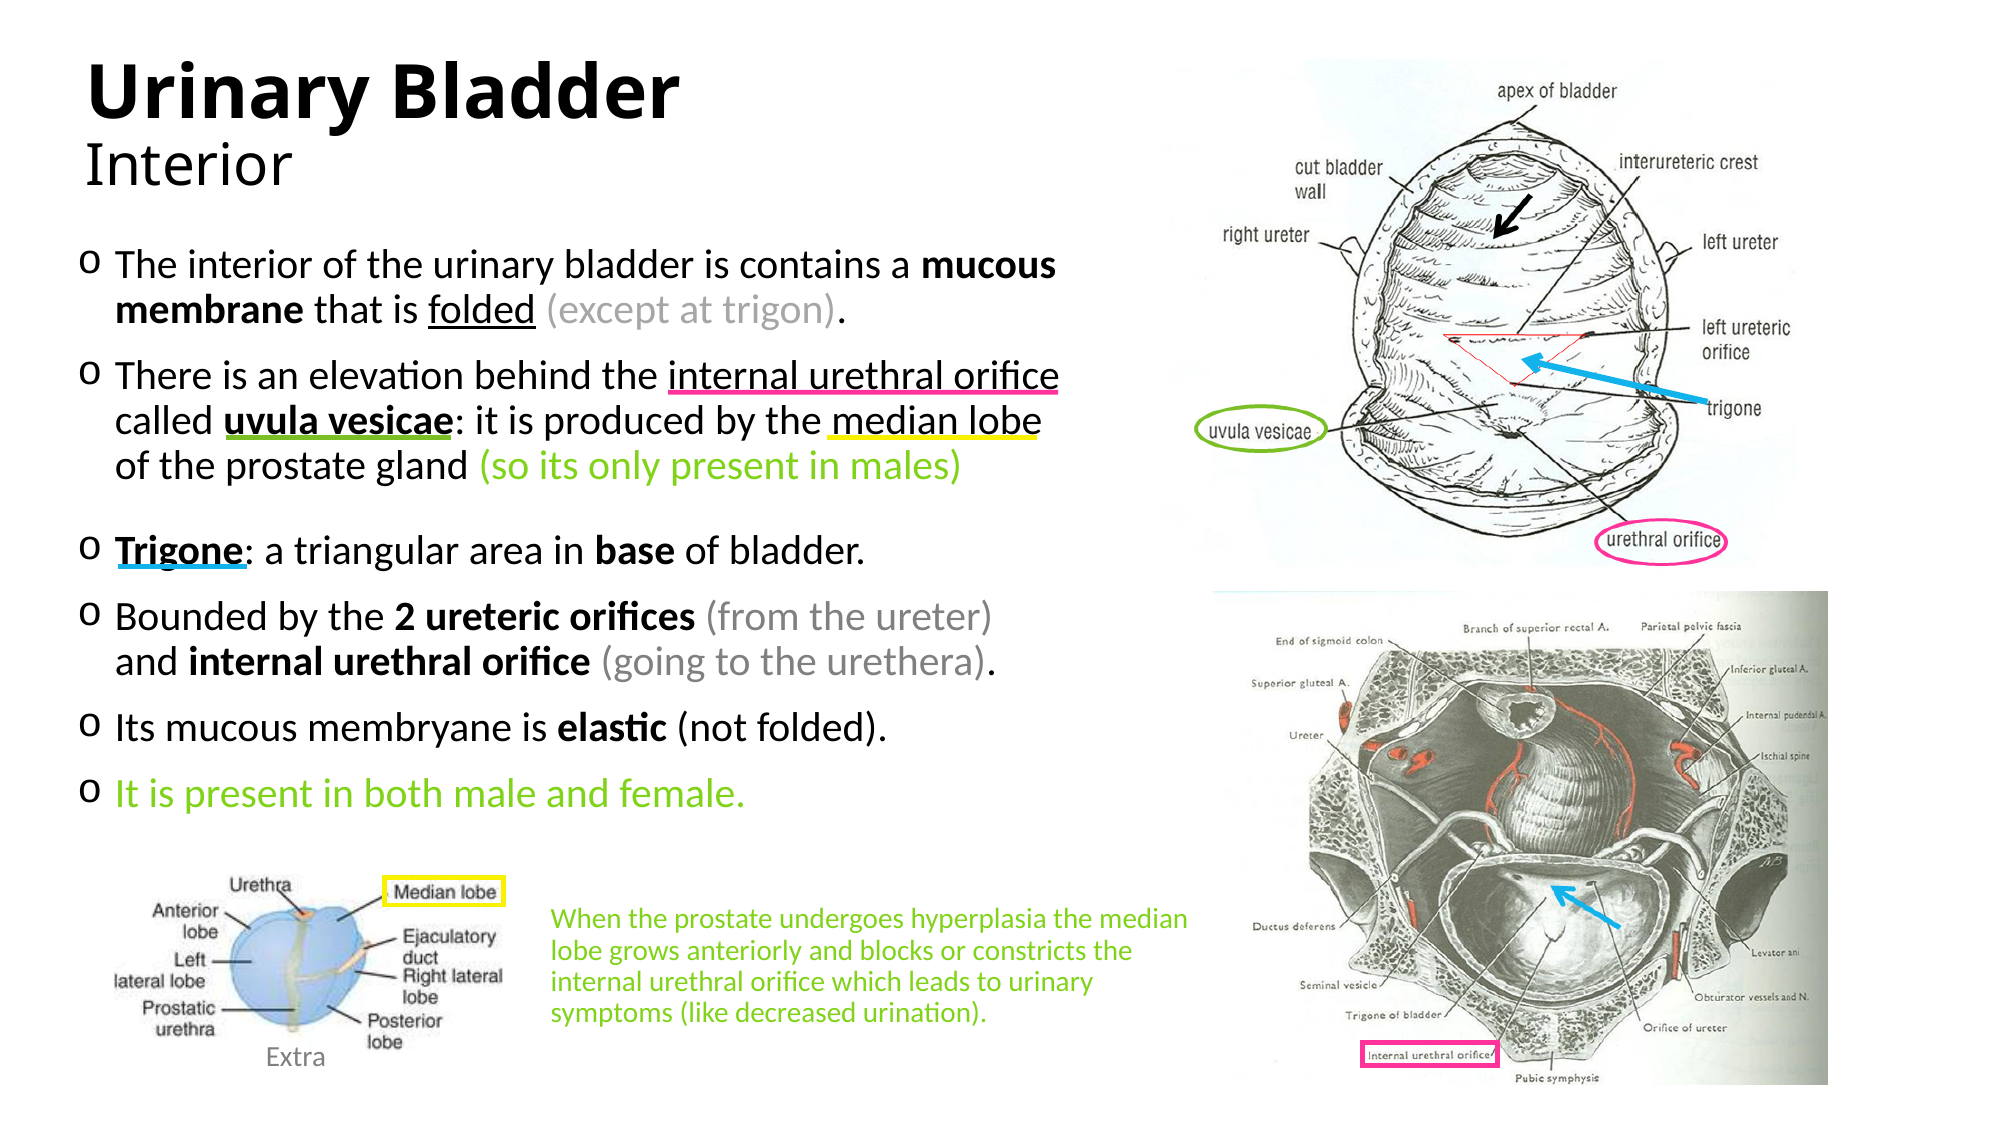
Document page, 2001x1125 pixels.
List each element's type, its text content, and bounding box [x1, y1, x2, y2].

text_box The interior of the urinary bladder is contains a mucous membrane that is folded (except at trigon). There is an elevation behind the internal urethral orifice called uvula vesicae: it is produced by the median lobe of the prostate gland (so its only present in males) [62, 235, 1100, 543]
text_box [114, 874, 504, 1081]
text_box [1161, 59, 1796, 572]
text_box Trigone: a triangular area in base of bladder. Bounded by the 2 ureteric orifices (from the ureter) and internal urethral orifice (going to the urethera). Its mucous membryane is elastic (not folded). It is present in both male and female. [62, 520, 1079, 856]
text_box Urinary Bladder Interior [70, 46, 1796, 231]
picture [1213, 591, 1828, 1085]
text_box When the prostate undergoes hyperplasia the median lobe grows anteriorly and blocks or constricts the internal urethral orifice which leads to urinary symptoms (like decreased urination). [535, 896, 1213, 1037]
